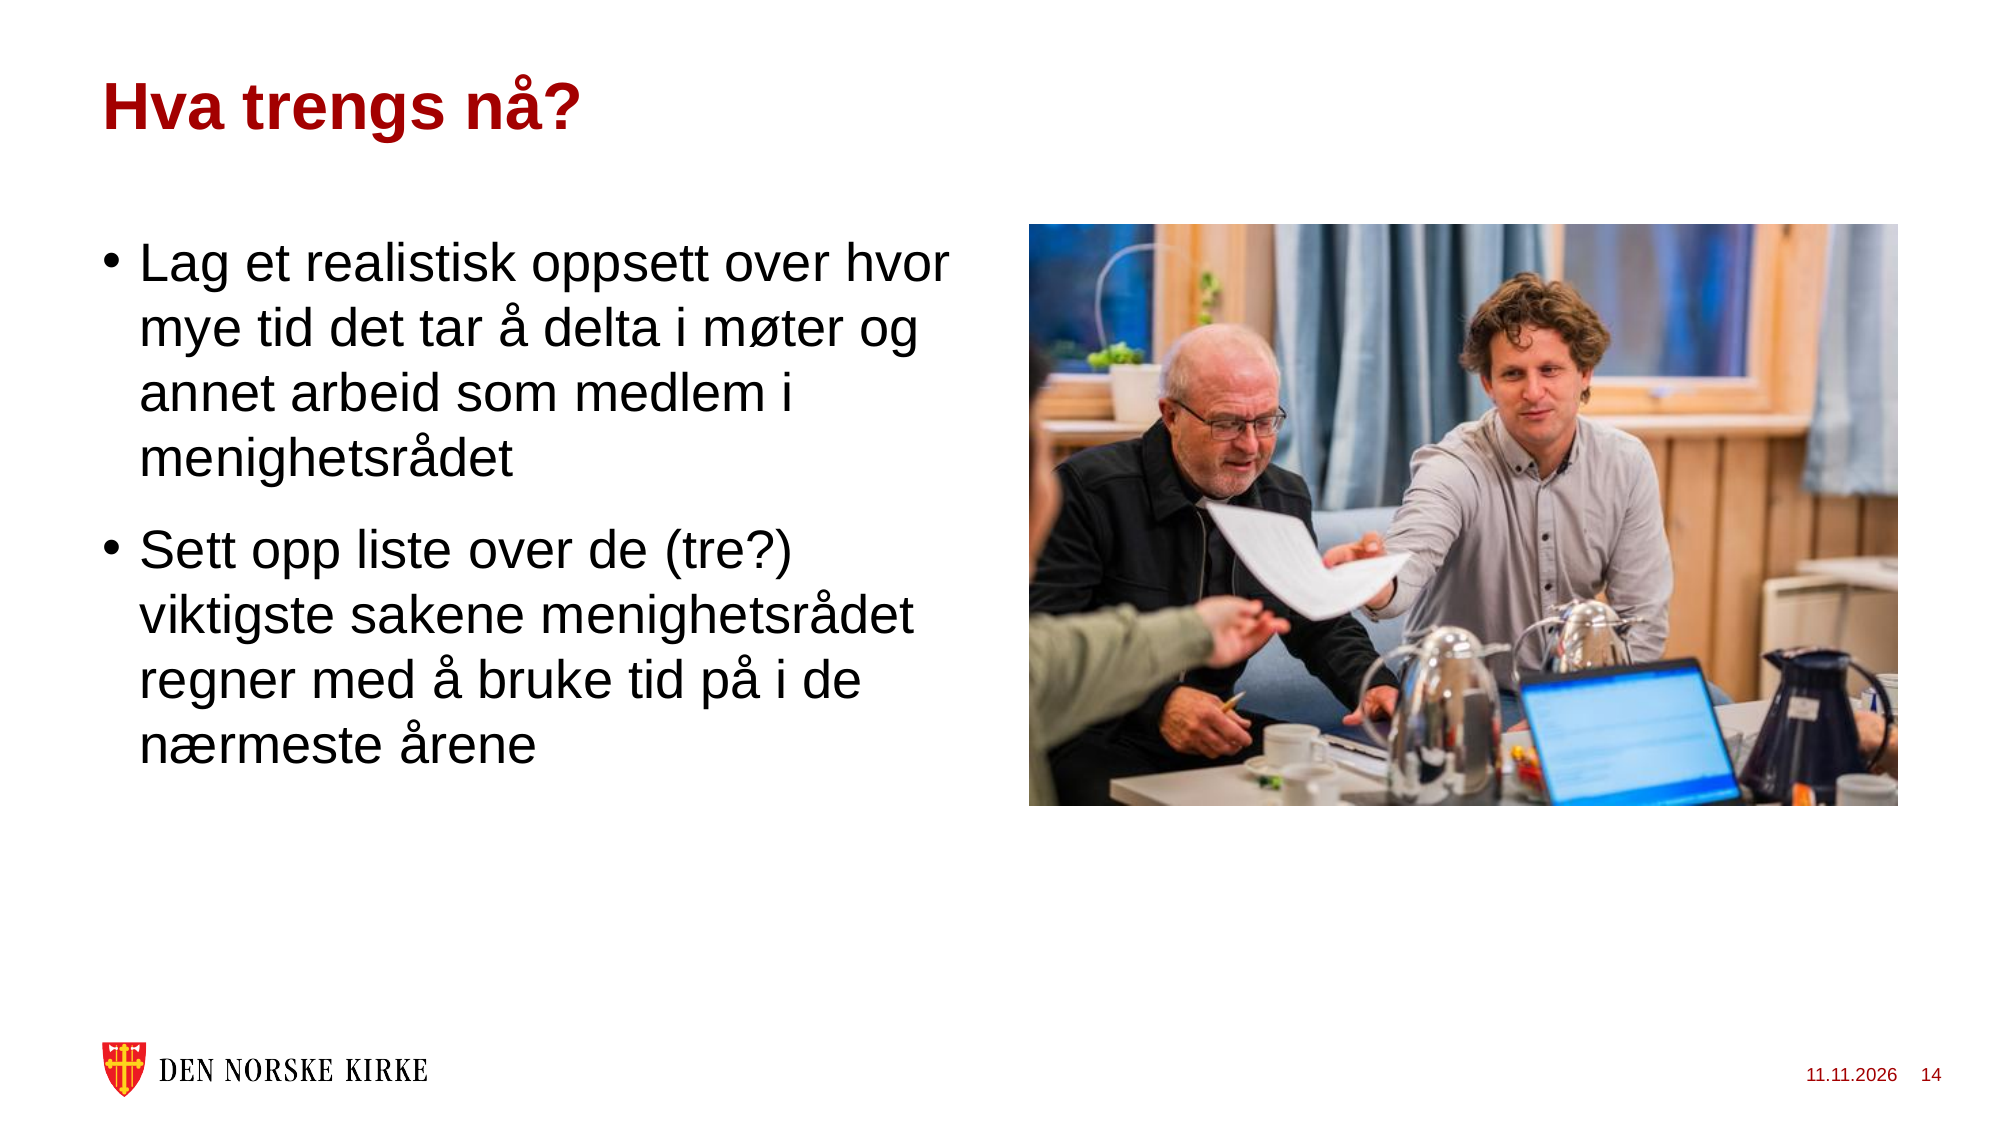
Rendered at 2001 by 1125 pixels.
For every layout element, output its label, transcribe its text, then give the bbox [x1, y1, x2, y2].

title Hva trengs nå? [102, 36, 1898, 179]
picture [102, 1042, 427, 1097]
slide_number 14 [1920, 1056, 1978, 1091]
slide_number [1719, 1056, 1898, 1091]
list Lag et realistisk oppsett over hvor mye tid det tar å delta i møter og annet arbeid som medlem i menighetsrådet Sett opp liste over de (tre?) viktigste sakene menighetsrådet regner med å bruke tid på i de nærmeste årene [102, 227, 971, 994]
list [1029, 224, 1898, 806]
